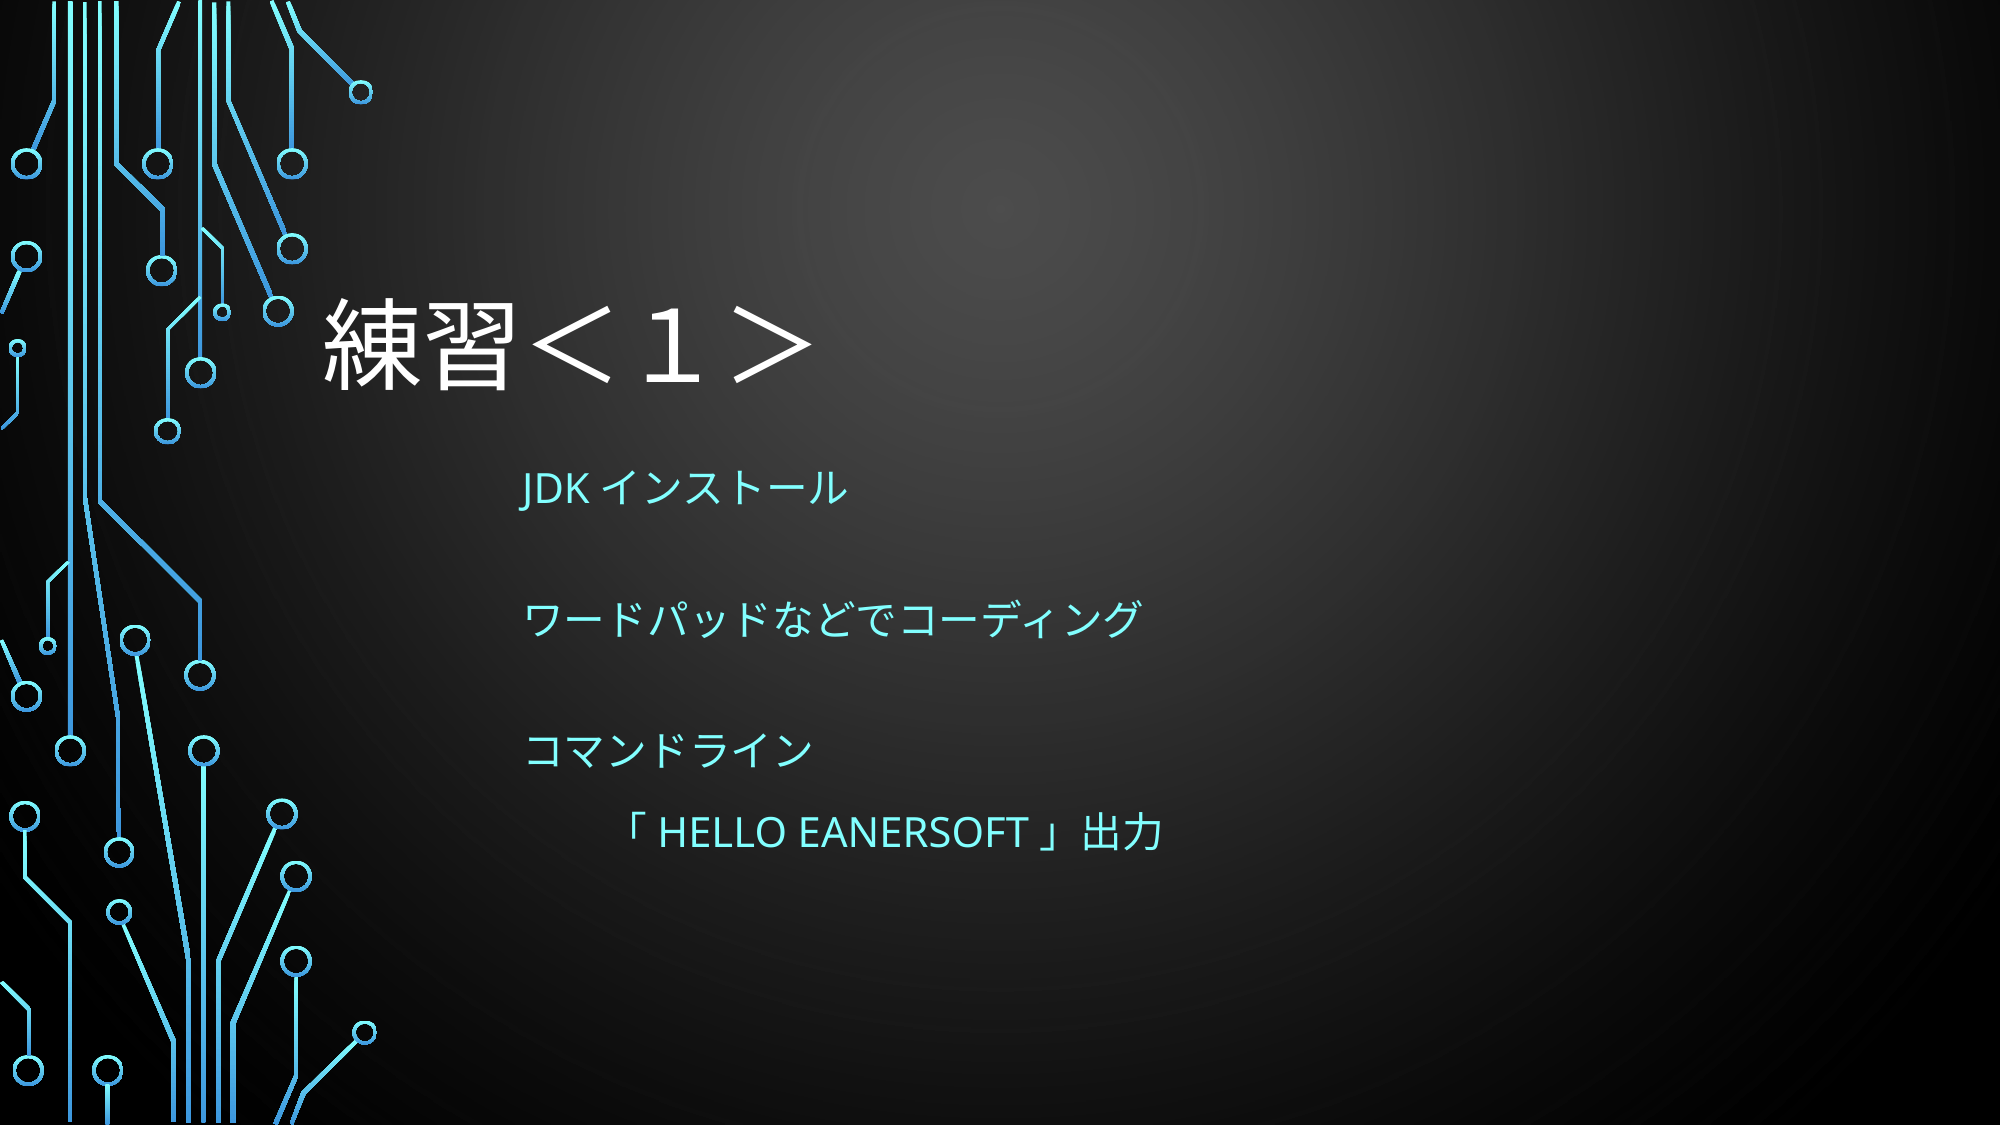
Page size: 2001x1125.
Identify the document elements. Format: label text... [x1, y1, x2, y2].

text_box JDKインストール [507, 443, 1587, 563]
text_box ワードパッドなどでコーディング [506, 576, 1406, 678]
picture [15, 245, 38, 268]
picture [356, 1024, 373, 1041]
picture [96, 1059, 120, 1082]
picture [0, 0, 2000, 1125]
picture [16, 1059, 40, 1082]
picture [280, 152, 304, 176]
title 練習＜１＞ [307, 184, 1750, 412]
subtitle コマンドライン 「Hello eanersoft」出力 [507, 707, 1406, 883]
picture [15, 684, 38, 708]
picture [284, 949, 308, 973]
